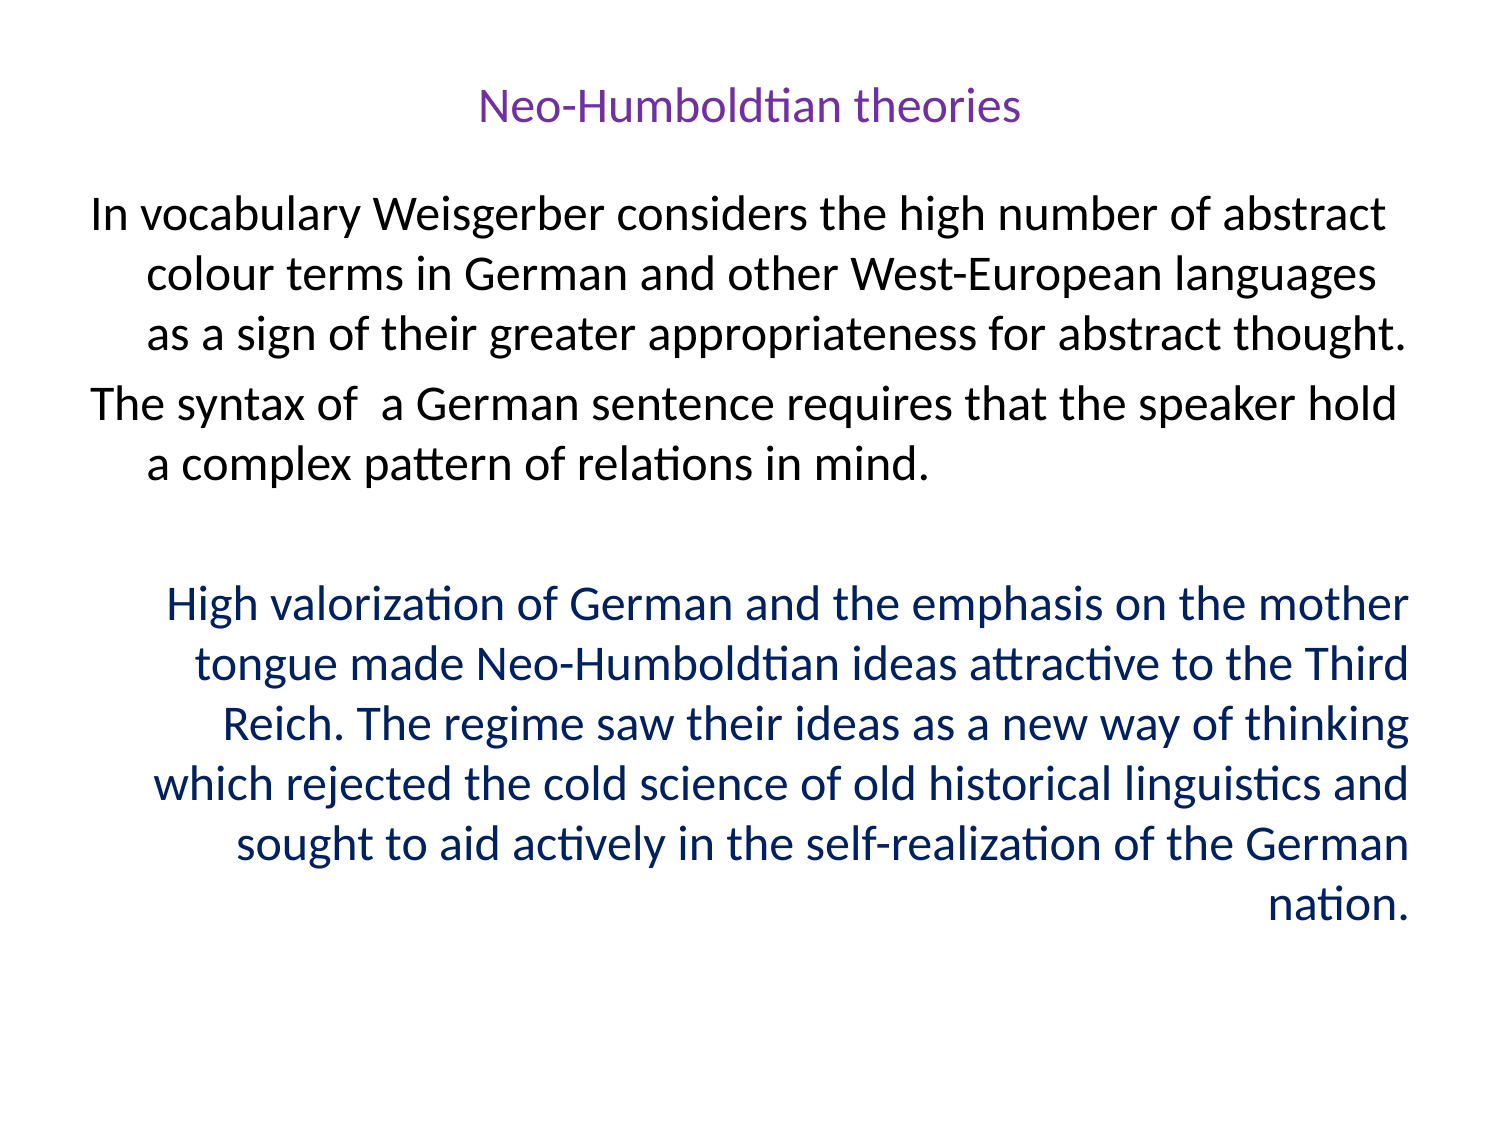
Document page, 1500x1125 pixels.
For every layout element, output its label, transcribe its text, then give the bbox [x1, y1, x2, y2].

title Neo-Humboldtian theories [75, 45, 1425, 161]
list In vocabulary Weisgerber considers the high number of abstract colour terms in German and other West-European languages as a sign of their greater appropriateness for abstract thought. The syntax of a German sentence requires that the speaker hold a complex pattern of relations in mind. High valorization of German and the emphasis on the mother tongue made Neo-Humboldtian ideas attractive to the Third Reich. The regime saw their ideas as a new way of thinking which rejected the cold science of old historical linguistics and sought to aid actively in the self-realization of the German nation. [75, 172, 1425, 1005]
